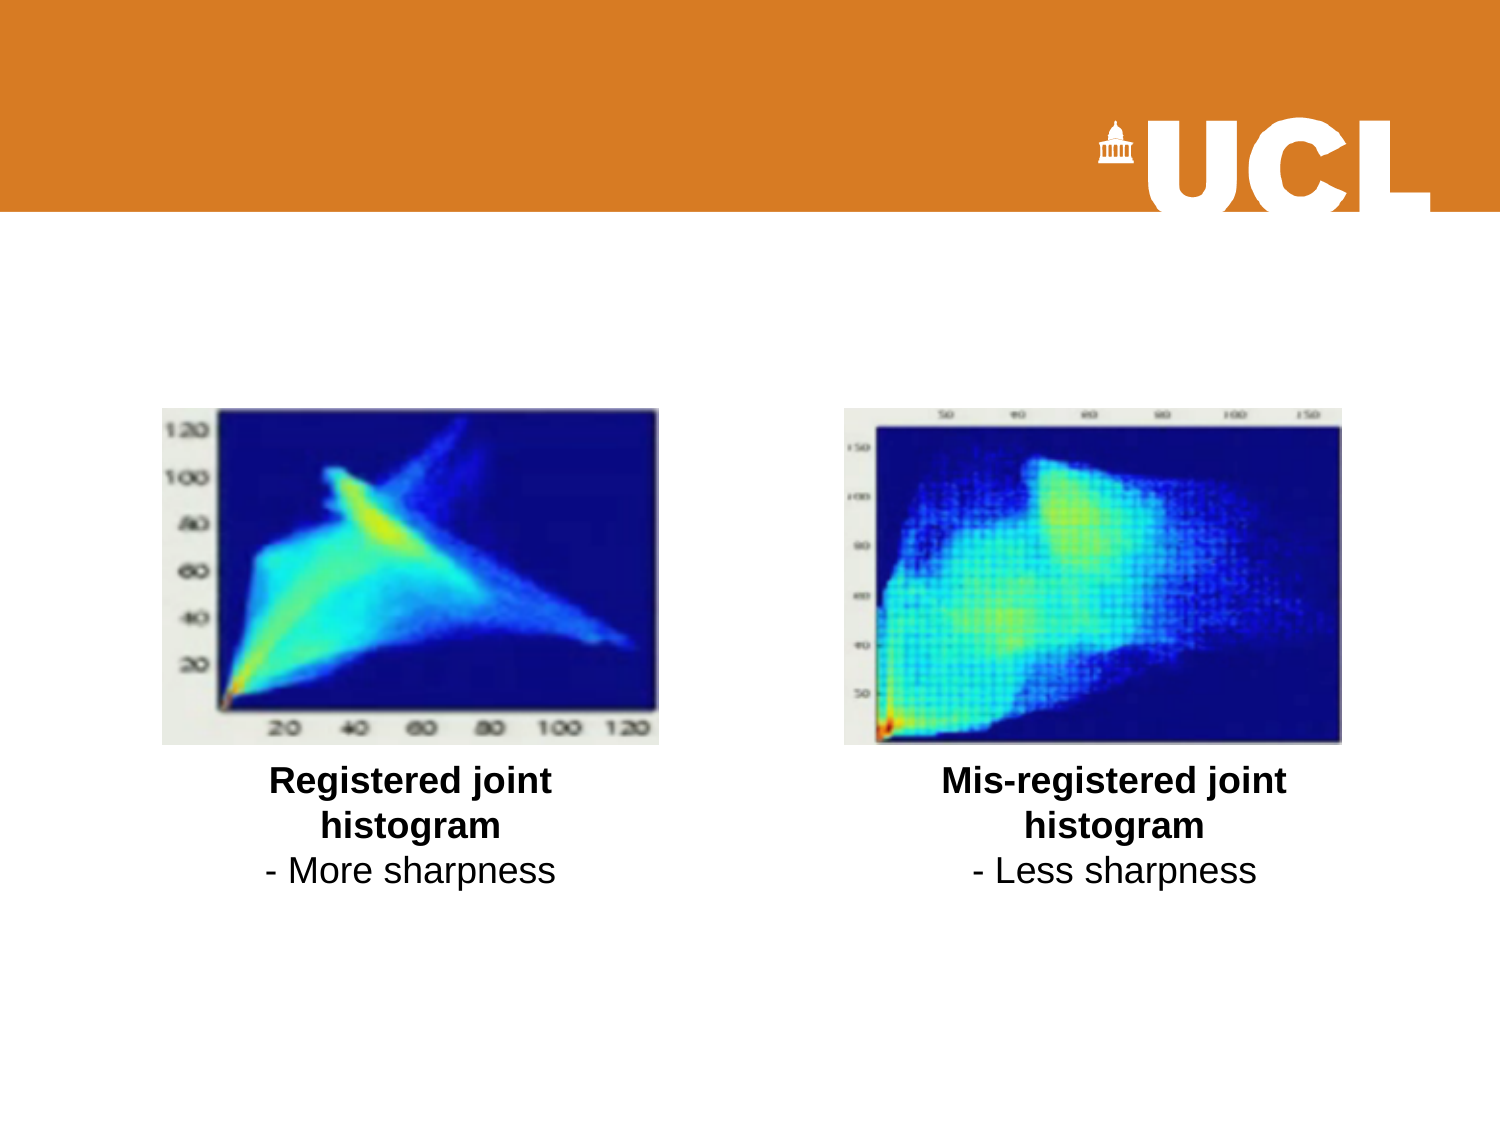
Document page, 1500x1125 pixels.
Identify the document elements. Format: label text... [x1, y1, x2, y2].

picture [0, 0, 1500, 212]
picture [162, 408, 659, 746]
picture [844, 408, 1342, 746]
text_box Registered joint histogram - More sharpness [214, 752, 607, 899]
text_box Mis-registered joint histogram - Less sharpness [918, 752, 1311, 899]
